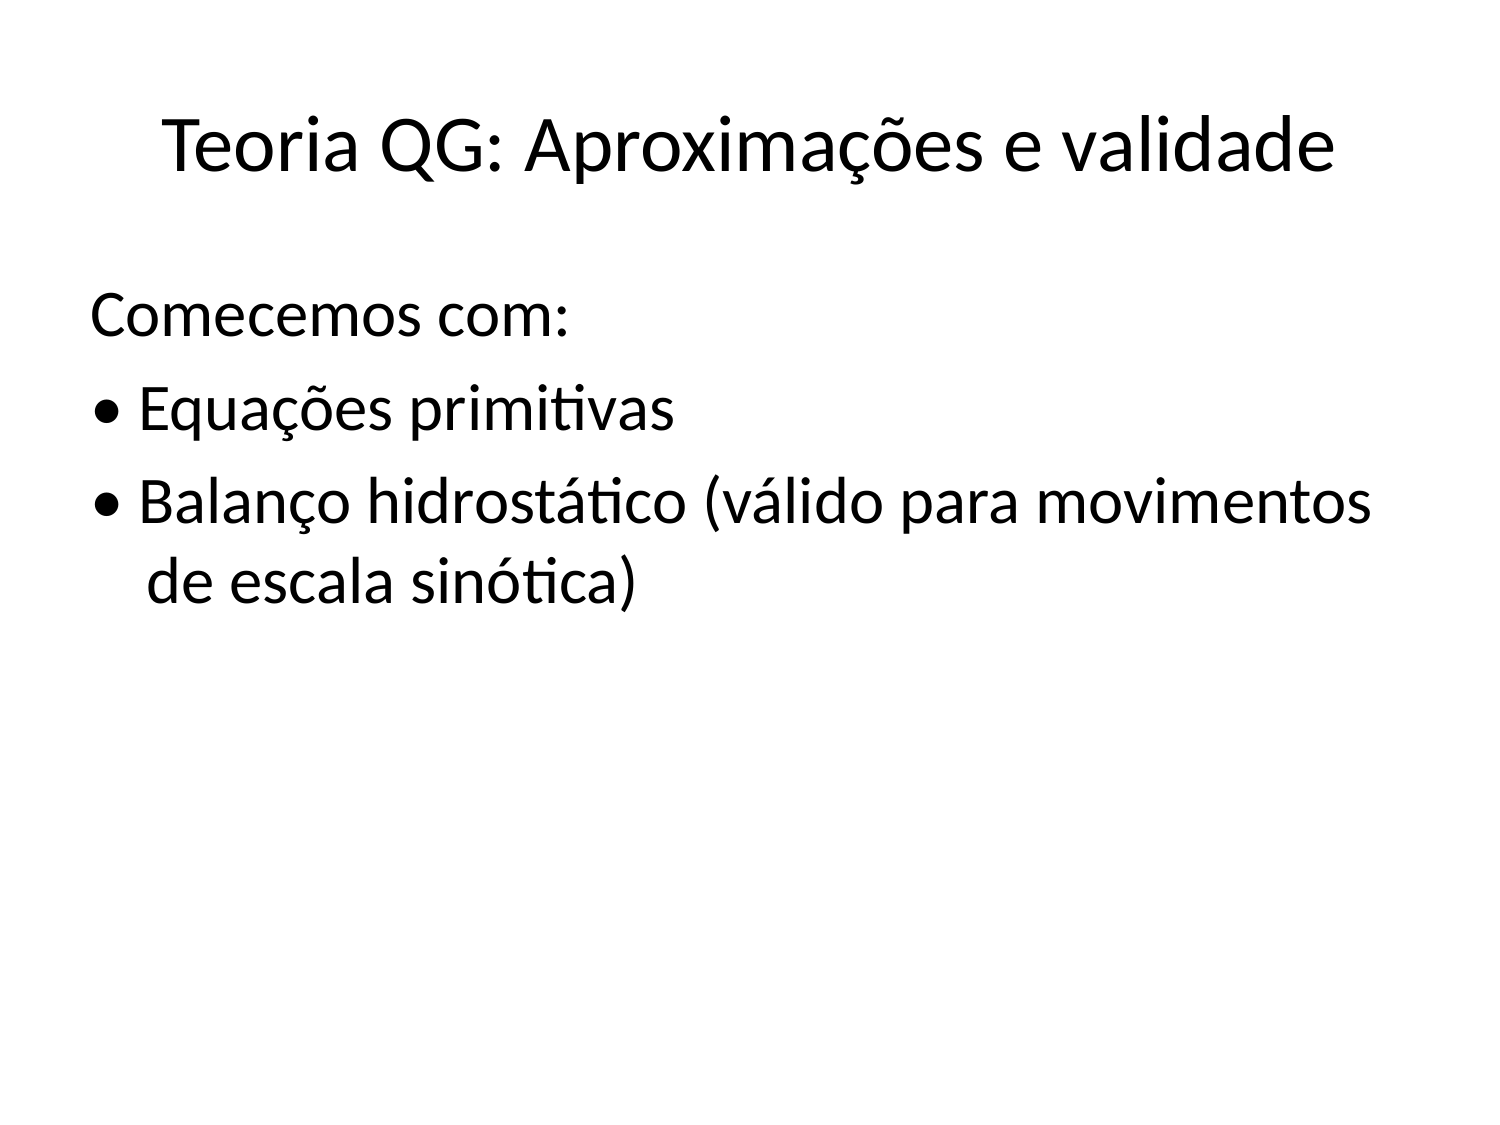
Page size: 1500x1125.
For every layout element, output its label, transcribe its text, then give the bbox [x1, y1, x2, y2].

title Teoria QG: Aproximações e validade [75, 45, 1425, 233]
list Comecemos com: • Equações primitivas • Balanço hidrostático (válido para movimentos de escala sinótica) [75, 262, 1425, 1005]
